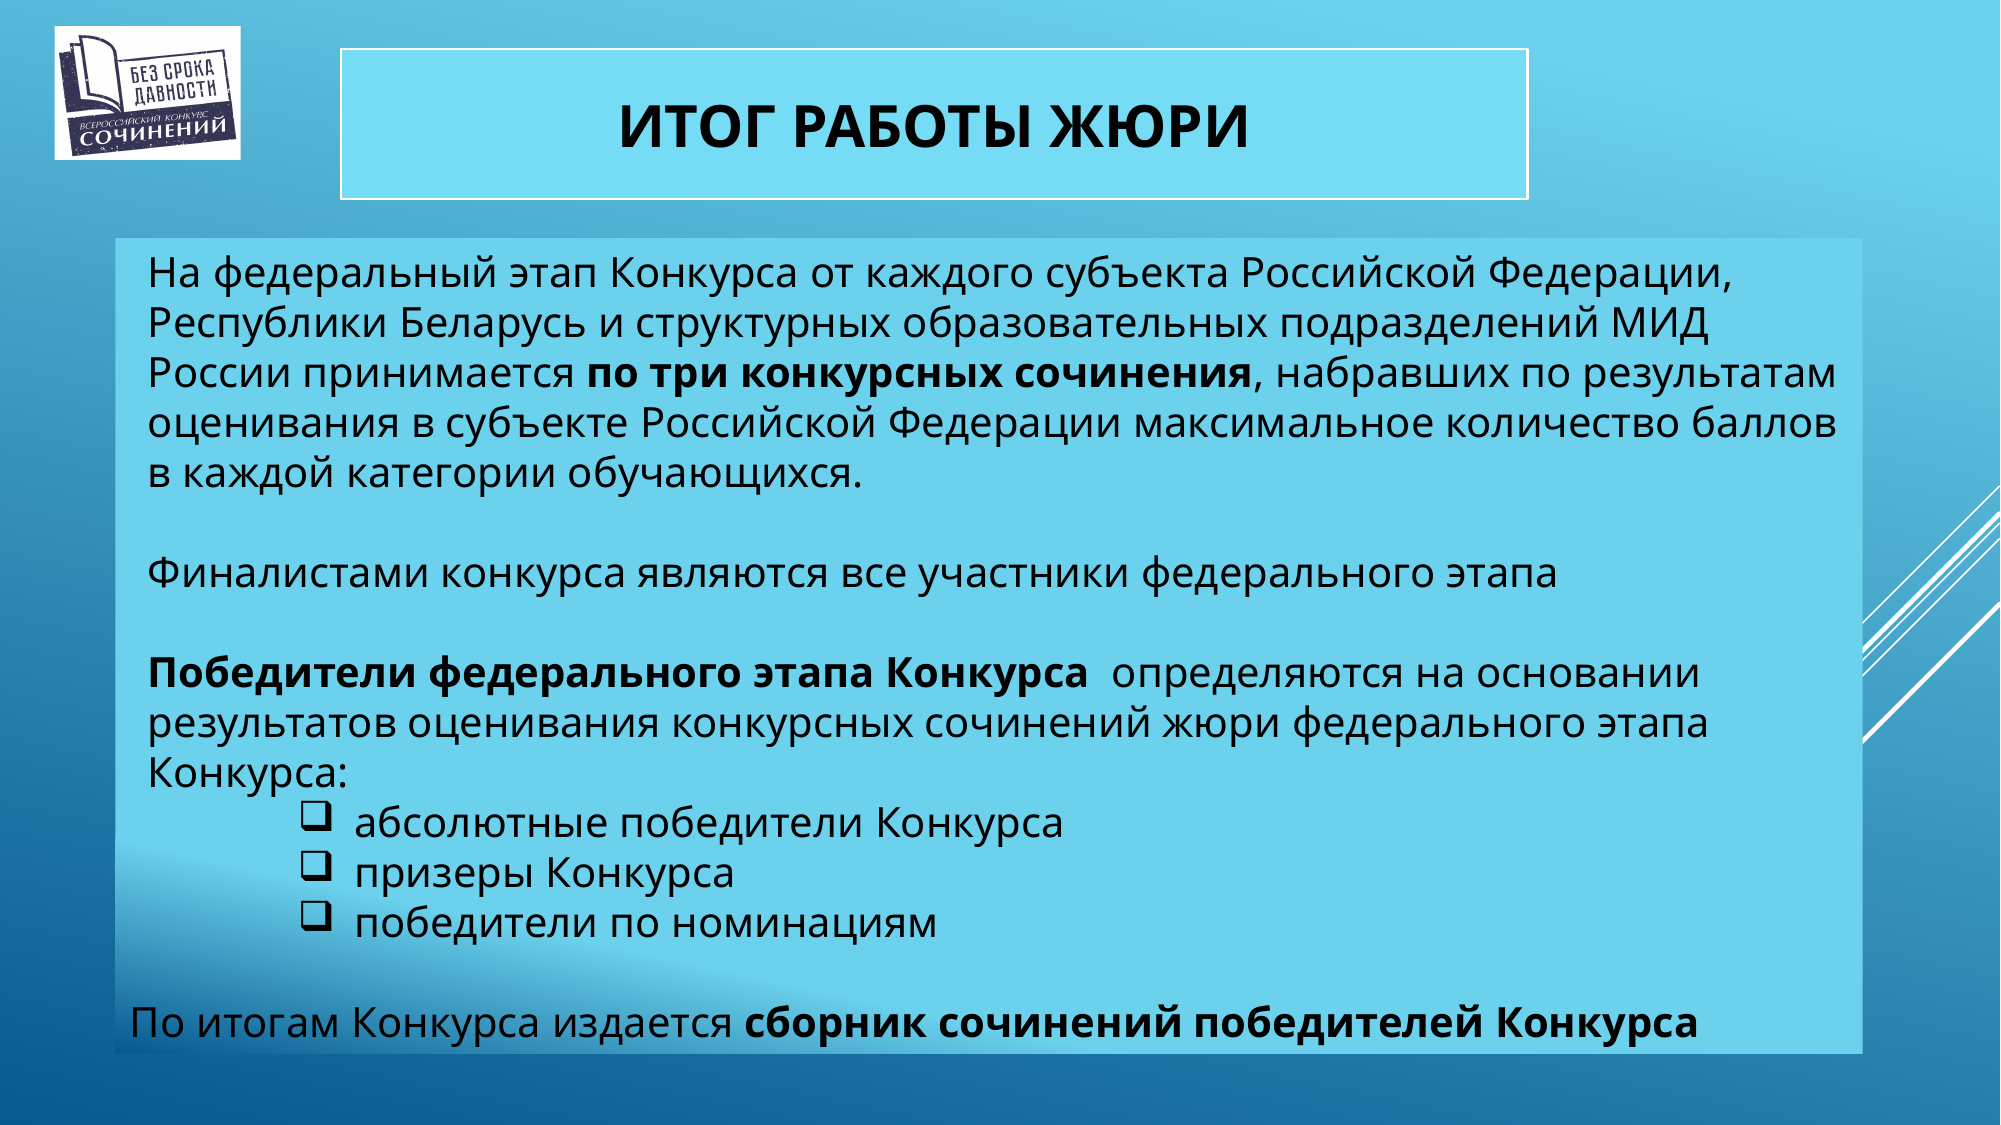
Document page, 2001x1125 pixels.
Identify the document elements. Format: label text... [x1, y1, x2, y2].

picture [54, 25, 241, 160]
text_box На федеральный этап Конкурса от каждого субъекта Российской Федерации, Республики Беларусь и структурных образовательных подразделений МИД России принимается по три конкурсных сочинения, набравших по результатам оценивания в субъекте Российской Федерации максимальное количество баллов в каждой категории обучающихся. Финалистами конкурса являются все участники федерального этапа Победители федерального этапа Конкурса определяются на основании результатов оценивания конкурсных сочинений жюри федерального этапа Конкурса: абсолютные победители Конкурса призеры Конкурса победители по номинациям По итогам Конкурса издается сборник сочинений победителей Конкурса [115, 238, 1863, 1054]
text_box ИТОГ РАБОТЫ ЖЮРИ [340, 48, 1529, 200]
